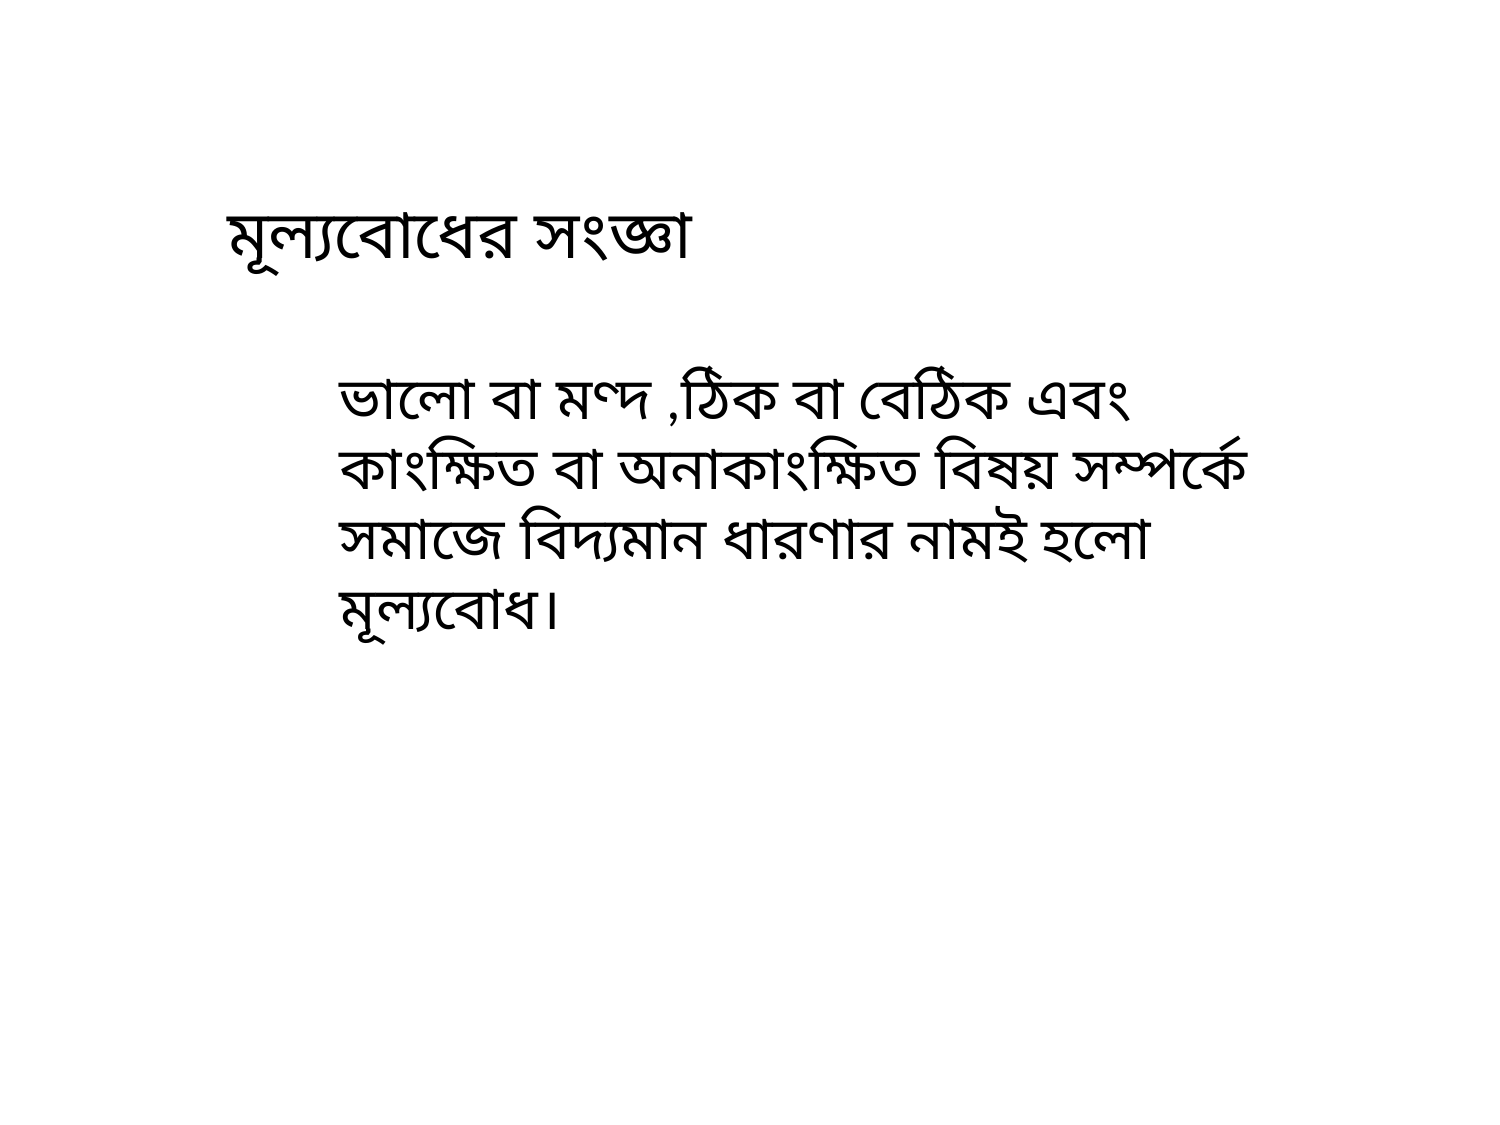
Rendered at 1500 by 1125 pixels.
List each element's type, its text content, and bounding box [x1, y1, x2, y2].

text_box ভালো বা মণ্দ ,ঠিক বা বেঠিক এবং কাংক্ষিত বা অনাকাংক্ষিত বিষয় সম্পর্কে সমাজে বিদ্যমান ধারণার নামই হলো মূল্যবোধ। [324, 353, 1338, 649]
text_box মূল্যবোধের সংজ্ঞা [212, 184, 1100, 280]
